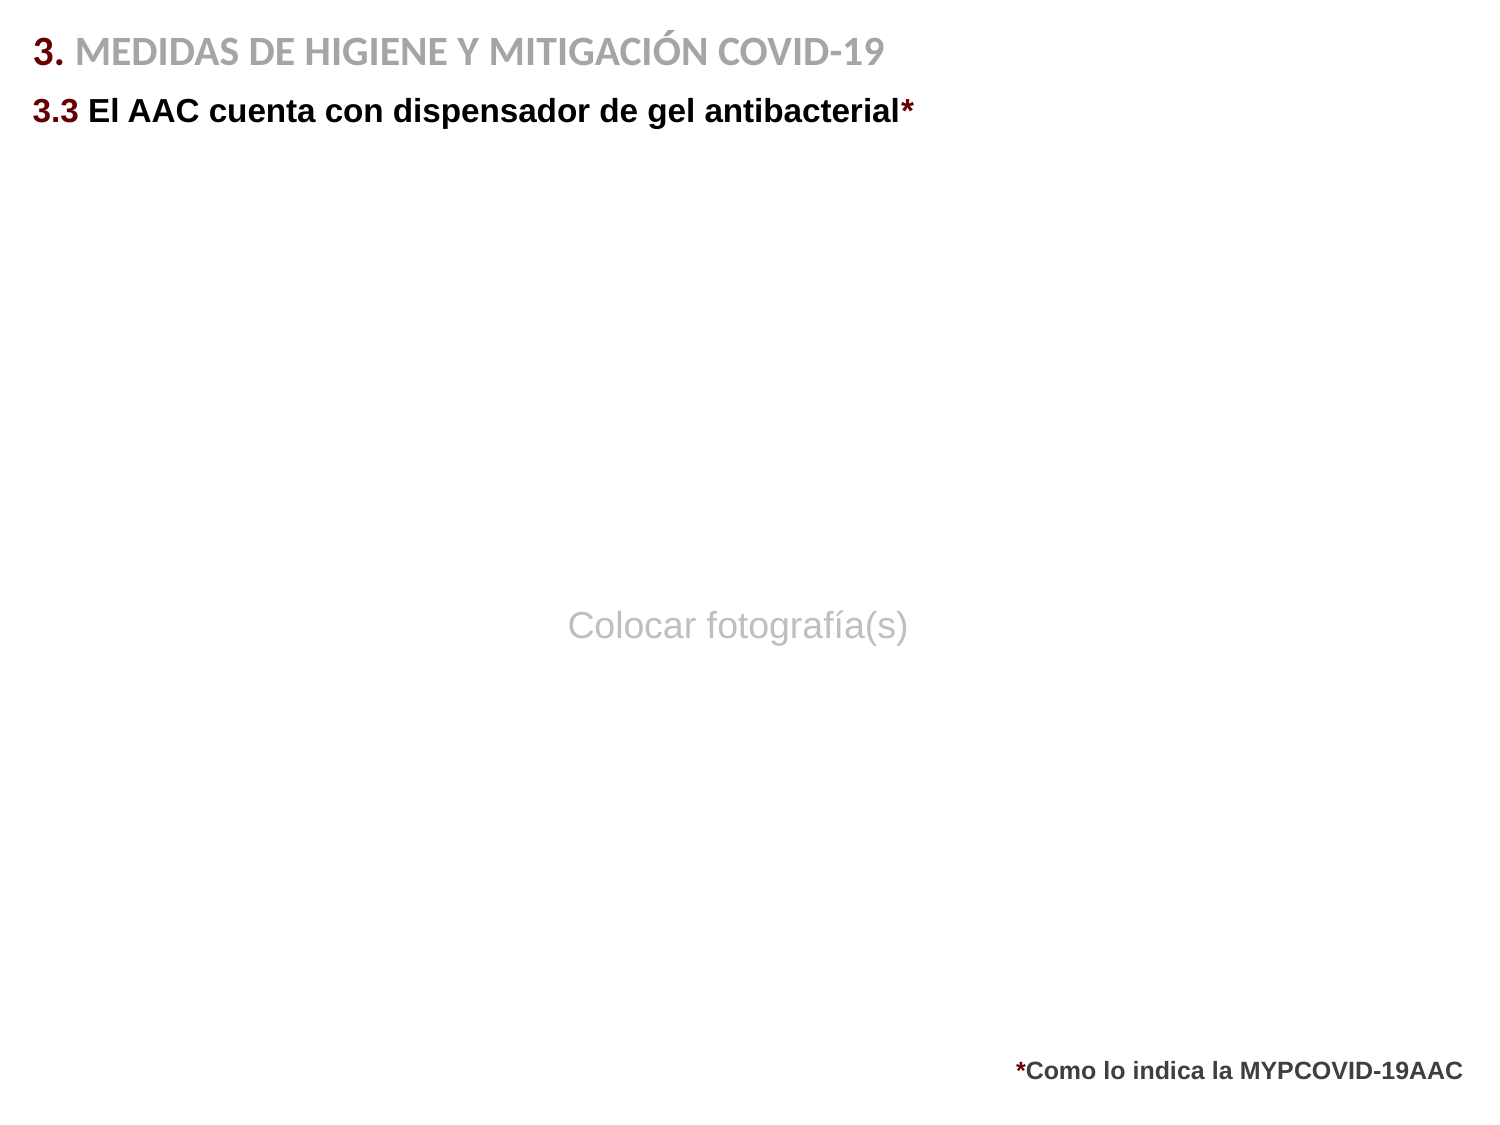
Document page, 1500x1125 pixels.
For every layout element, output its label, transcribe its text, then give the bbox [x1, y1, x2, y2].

text_box 3. MEDIDAS DE HIGIENE Y MITIGACIÓN COVID-19 [17, 16, 1459, 82]
text_box *Como lo indica la MYPCOVID-19AAC [1001, 1046, 1498, 1092]
text_box Colocar fotografía(s) [100, 278, 1376, 864]
text_box 3.3 El AAC cuenta con dispensador de gel antibacterial* [17, 81, 951, 137]
